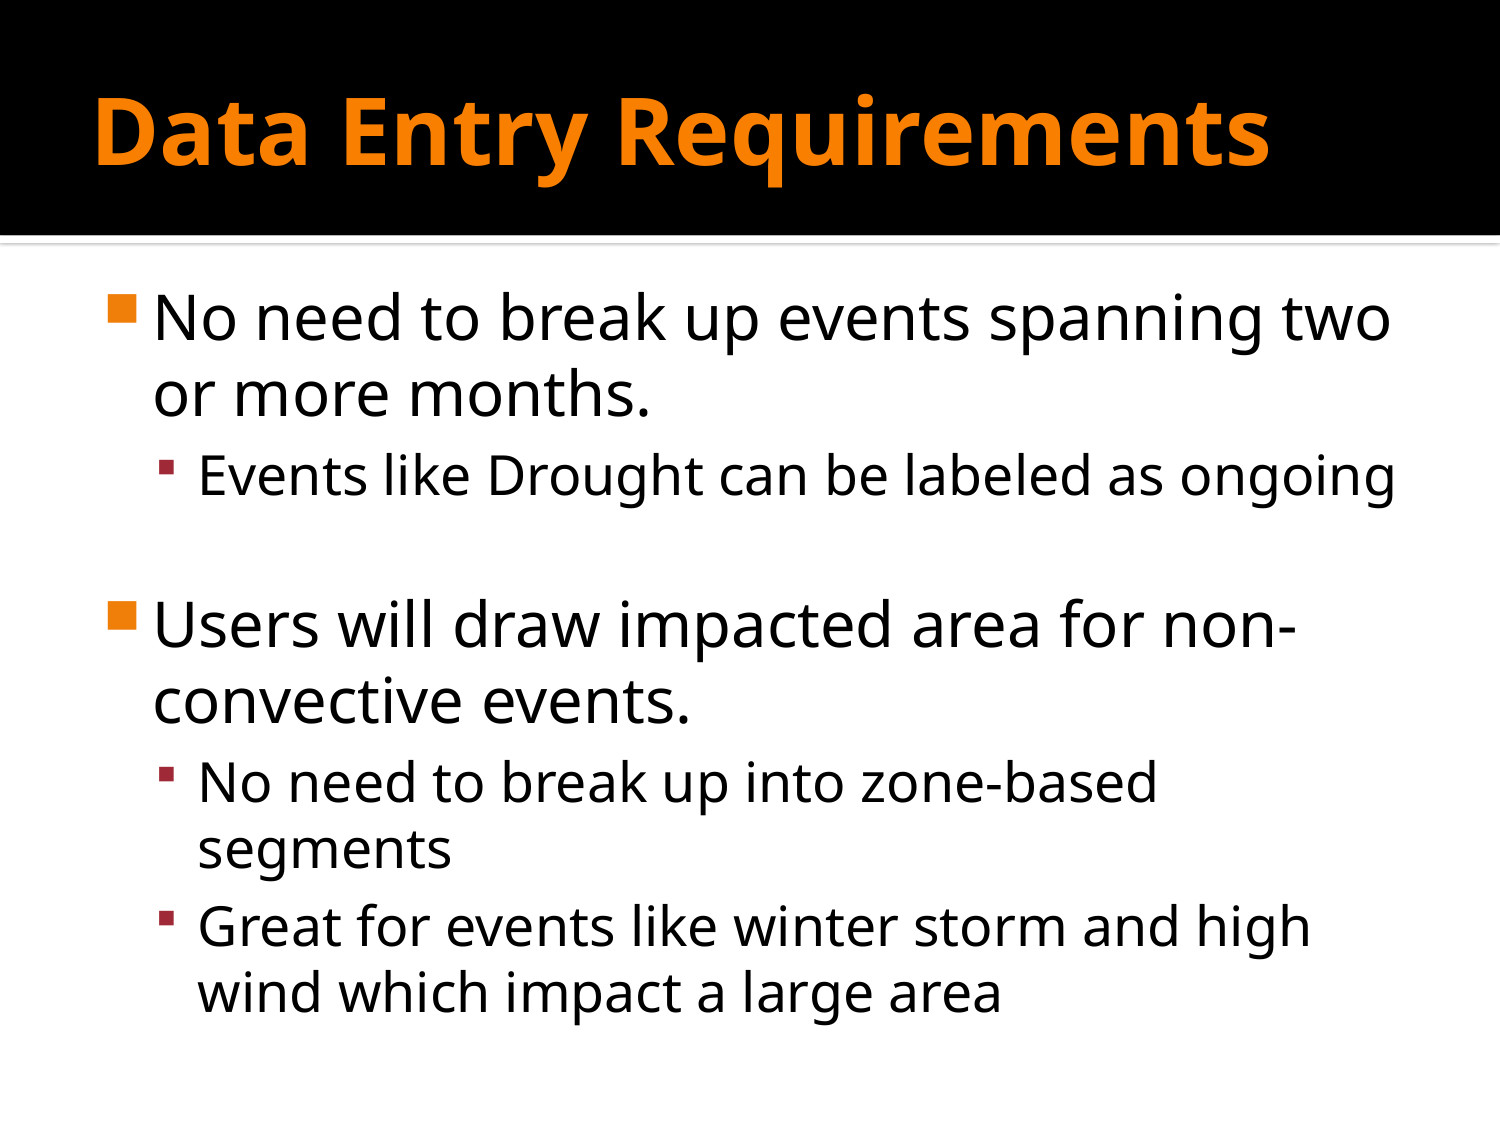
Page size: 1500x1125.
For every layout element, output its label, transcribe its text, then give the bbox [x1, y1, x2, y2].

list No need to break up events spanning two or more months. Events like Drought can be labeled as ongoing Users will draw impacted area for non-convective events. No need to break up into zone-based segments Great for events like winter storm and high wind which impact a large area [75, 262, 1425, 1088]
title Data Entry Requirements [75, 25, 1425, 231]
